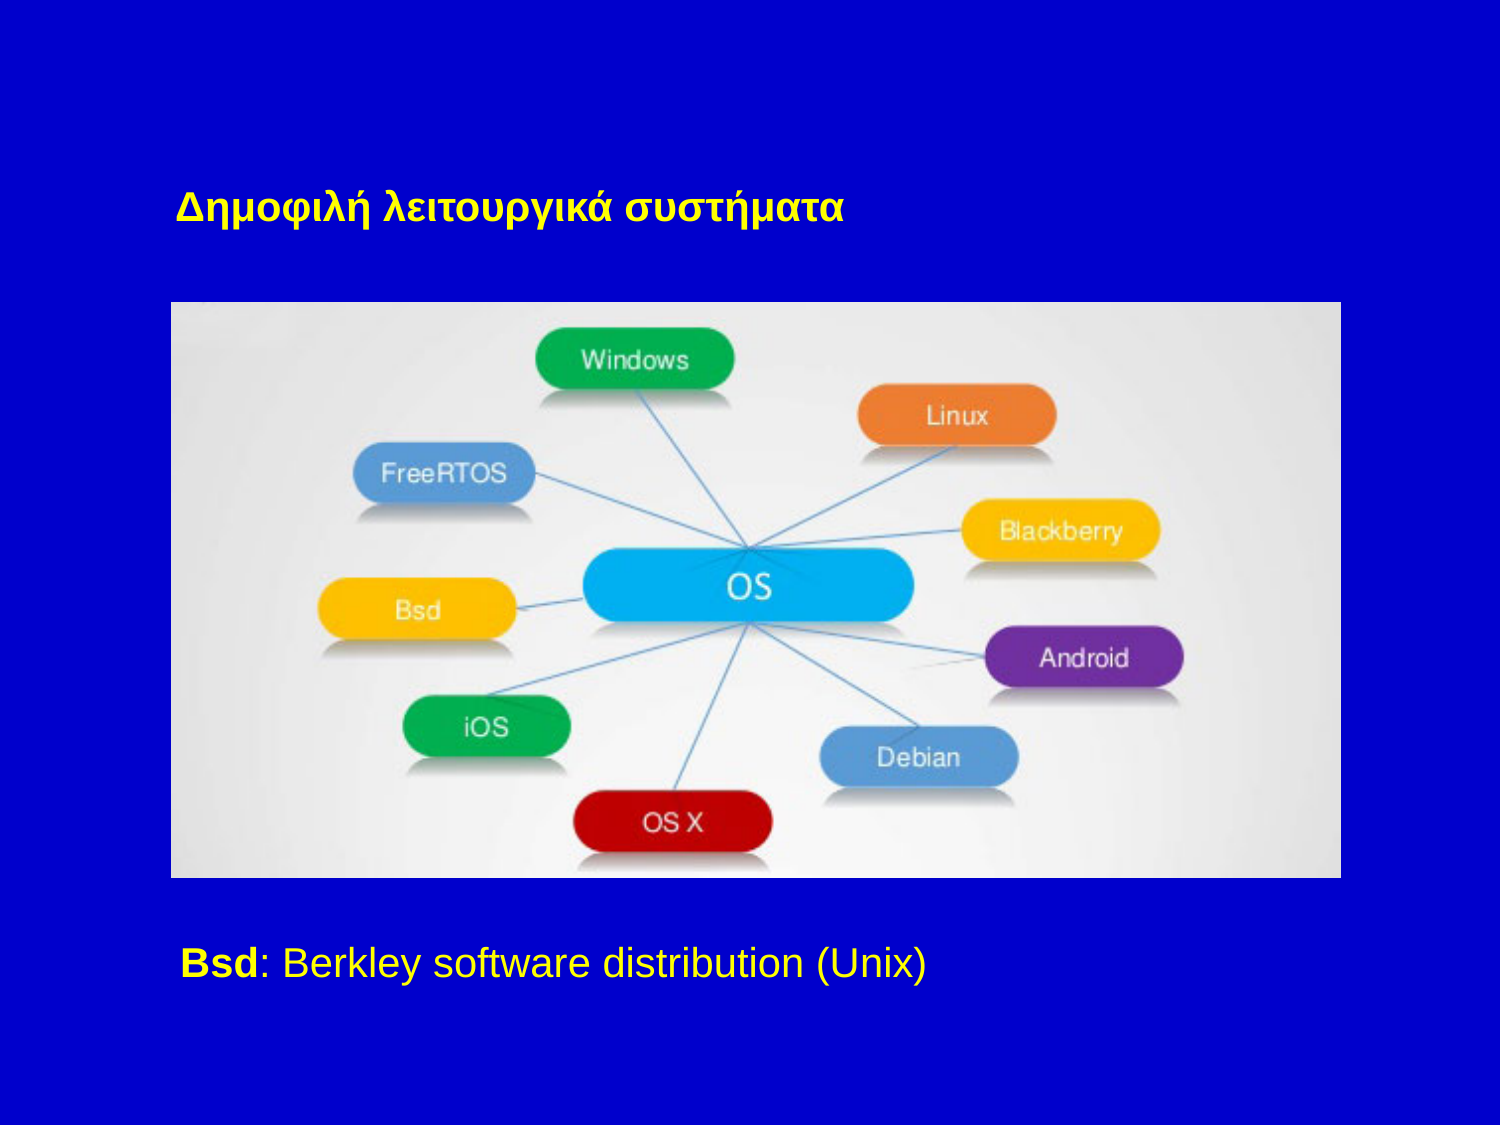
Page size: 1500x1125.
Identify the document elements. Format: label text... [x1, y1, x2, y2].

text_box Δημοφιλή λειτουργικά συστήματα [160, 172, 860, 238]
text_box Bsd: Berkley software distribution (Unix) [165, 928, 943, 994]
picture [170, 302, 1341, 878]
